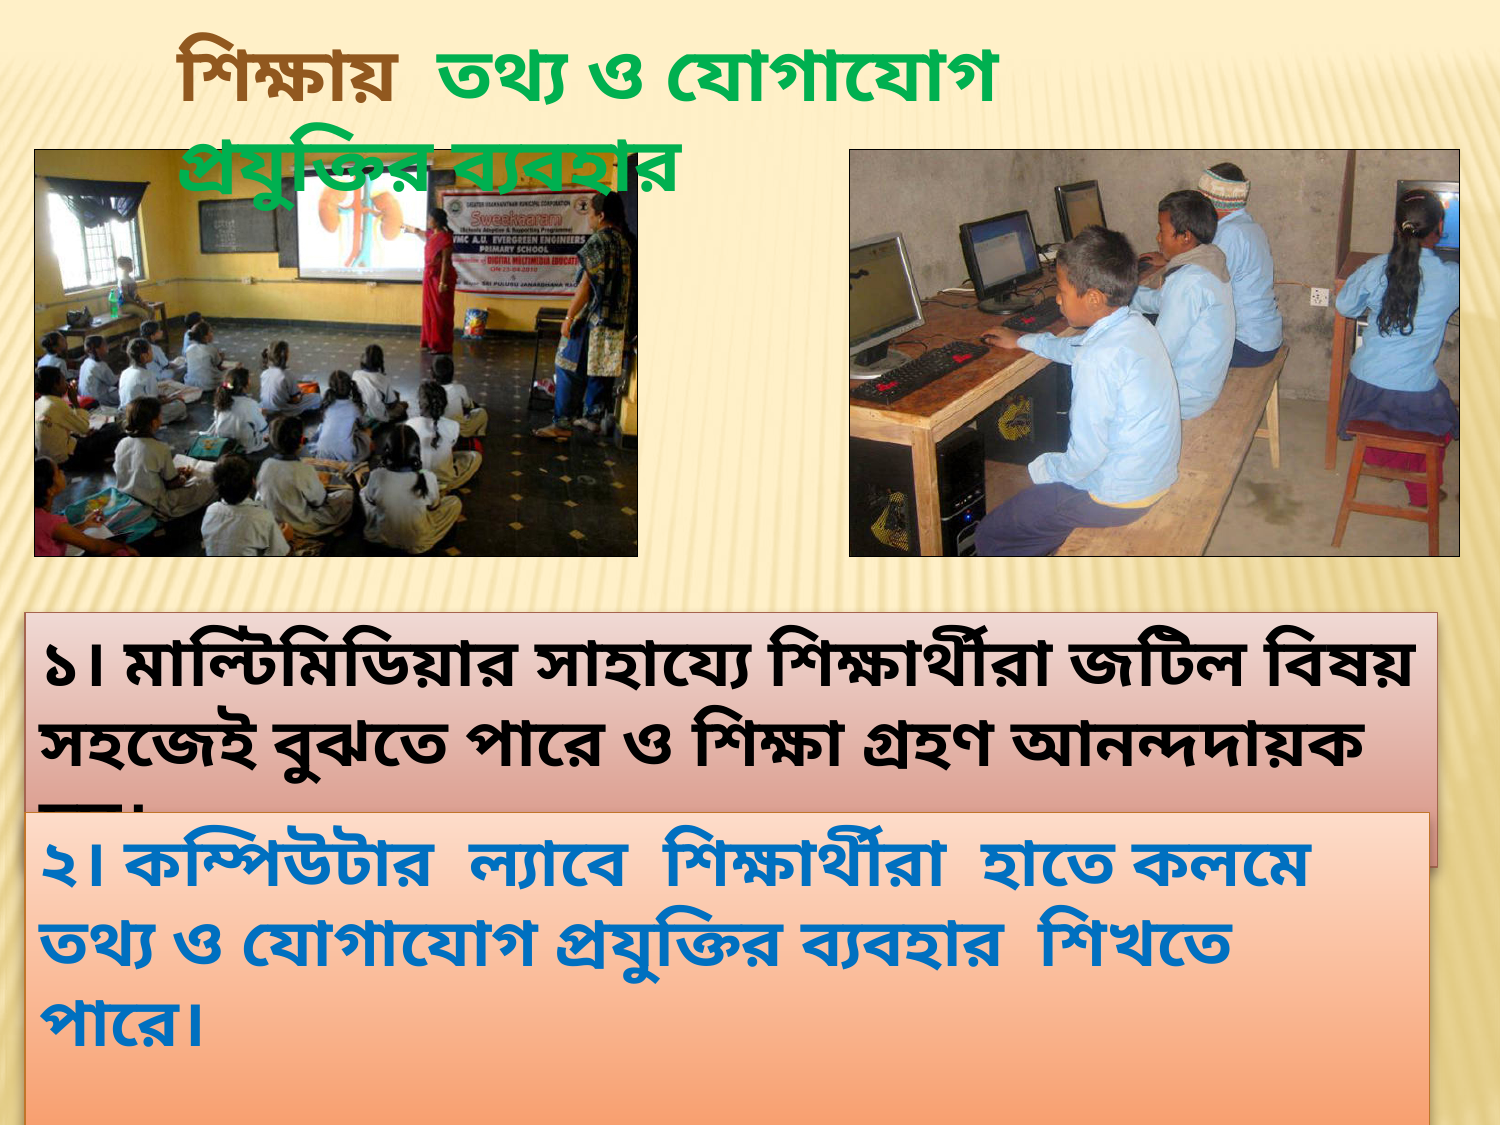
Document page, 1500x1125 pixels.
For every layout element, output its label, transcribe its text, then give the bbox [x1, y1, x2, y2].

text_box ২। কম্পিউটার ল্যাবে শিক্ষার্থীরা হাতে কলমে তথ্য ও যোগাযোগ প্রযুক্তির ব্যবহার শিখতে পারে। [24, 812, 1430, 1125]
text_box শিক্ষায় তথ্য ও যোগাযোগ প্রযুক্তির ব্যবহার [162, 18, 1250, 214]
text_box ১। মাল্টিমিডিয়ার সাহায্যে শিক্ষার্থীরা জটিল বিষয় সহজেই বুঝতে পারে ও শিক্ষা গ্রহণ আনন্দদায়ক হয়। [24, 612, 1438, 822]
picture [849, 149, 1461, 558]
picture [34, 149, 638, 558]
